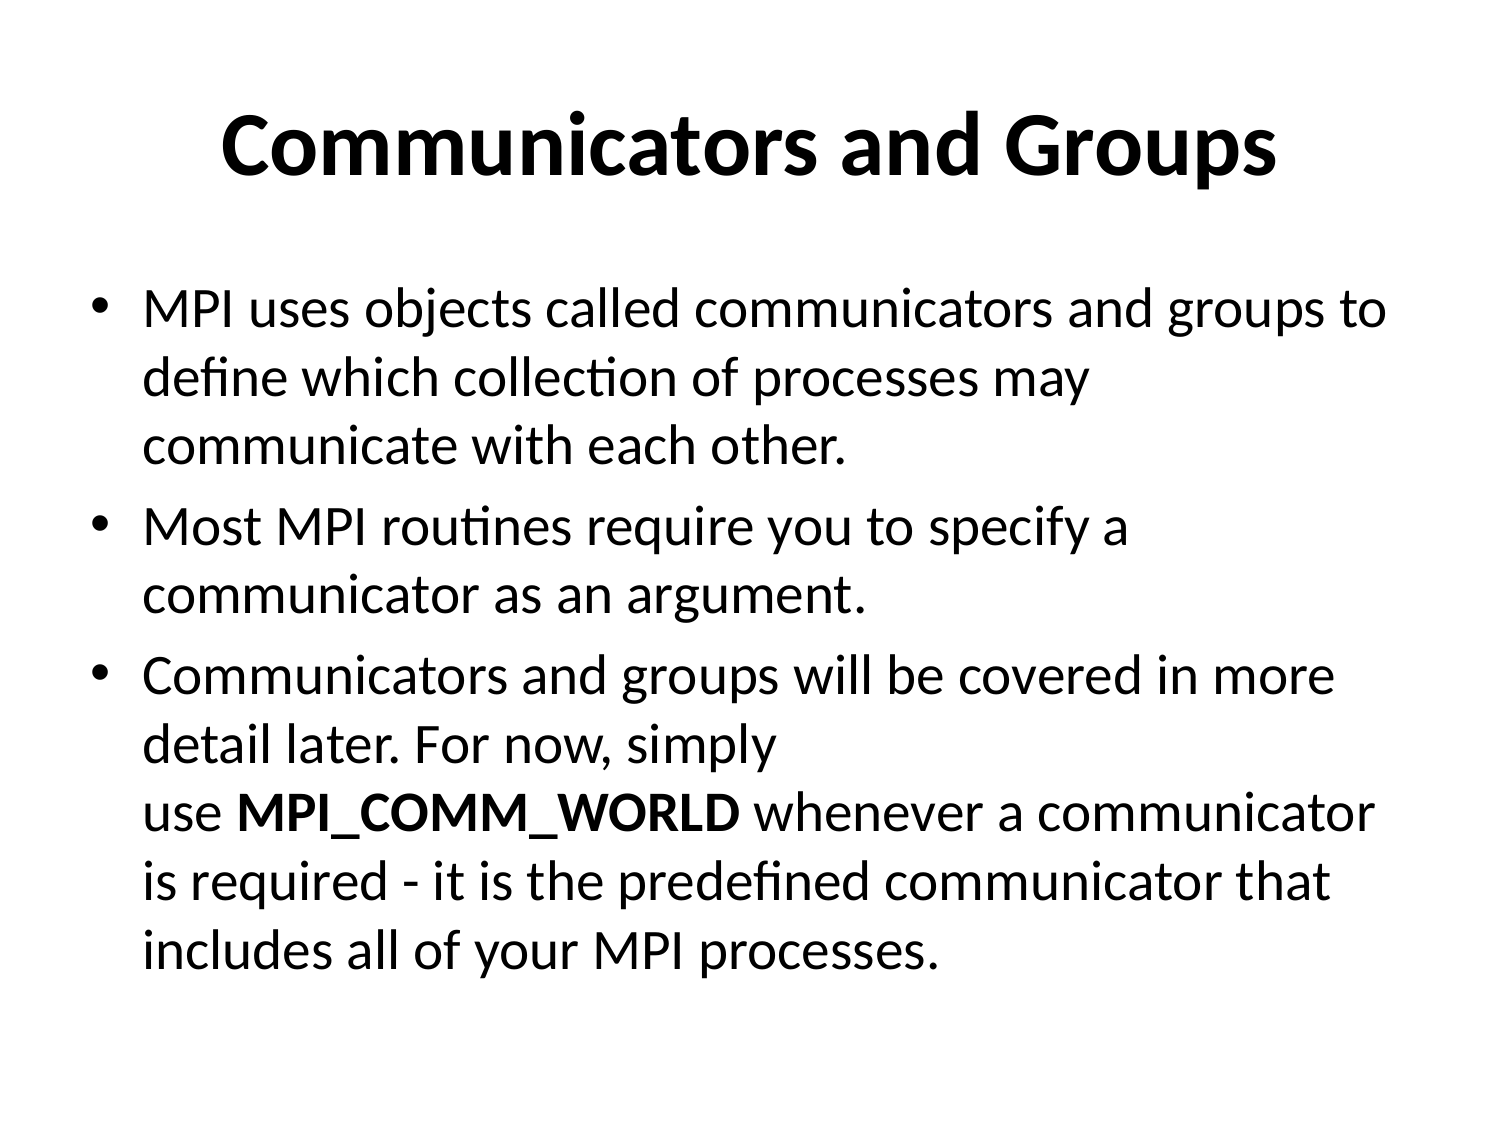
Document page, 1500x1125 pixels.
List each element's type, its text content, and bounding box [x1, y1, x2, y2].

title Communicators and Groups [75, 45, 1425, 233]
list MPI uses objects called communicators and groups to define which collection of processes may communicate with each other. Most MPI routines require you to specify a communicator as an argument. Communicators and groups will be covered in more detail later. For now, simply use MPI_COMM_WORLD whenever a communicator is required - it is the predefined communicator that includes all of your MPI processes. [75, 262, 1425, 1005]
